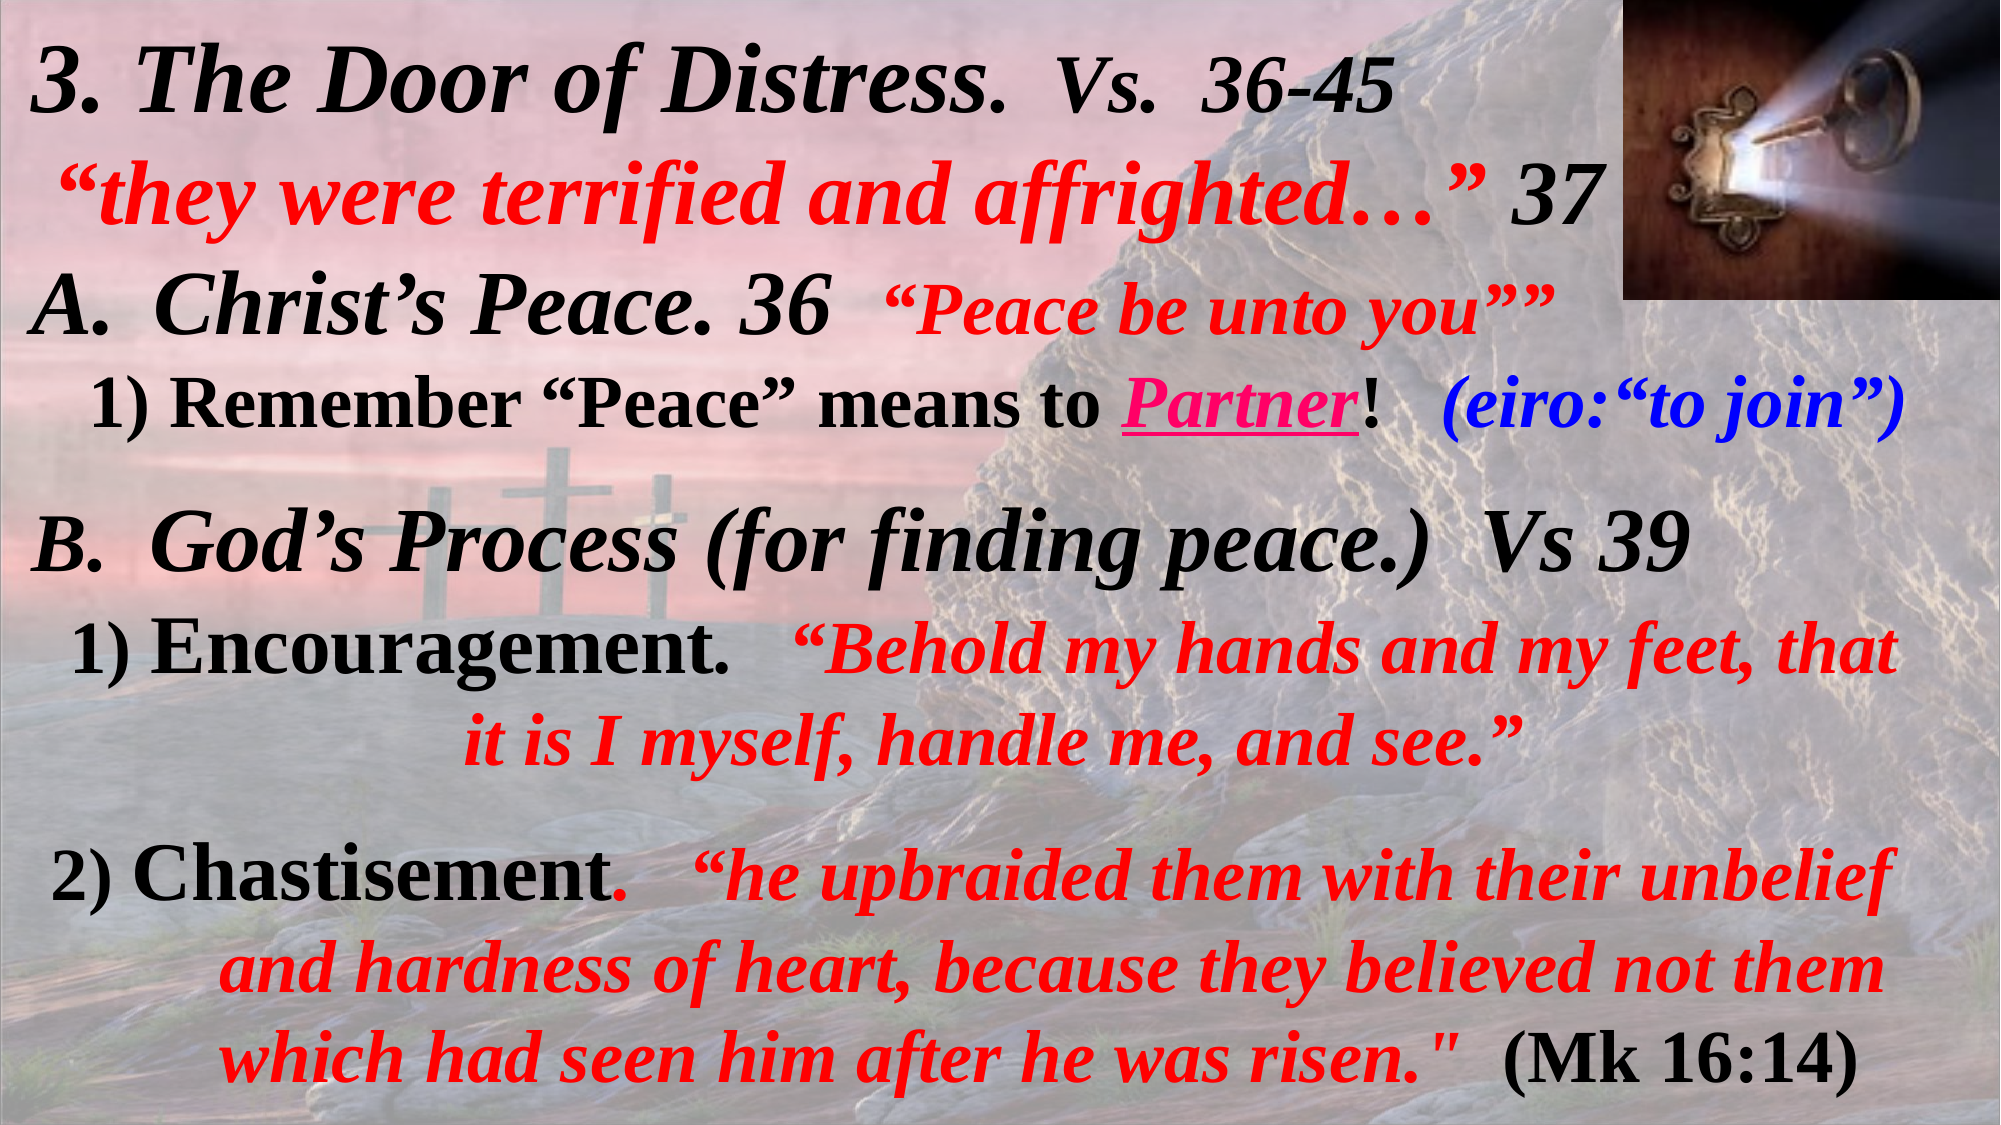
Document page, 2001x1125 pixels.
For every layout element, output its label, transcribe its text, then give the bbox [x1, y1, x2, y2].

picture [1622, 0, 2000, 301]
list 3. The Door of Distress. Vs. 36-45 “they were terrified and affrighted…” 37 Christ’s Peace. 36 “Peace be unto you”” 1) Remember “Peace” means to Partner! (eiro:“to join”) B. God’s Process (for finding peace.) Vs 39 1) Encouragement. “Behold my hands and my feet, that it is I myself, handle me, and see.” 2) Chastisement. “he upbraided them with their unbelief and hardness of heart, because they believed not them which had seen him after he was risen." (Mk 16:14) [16, 5, 1975, 1096]
